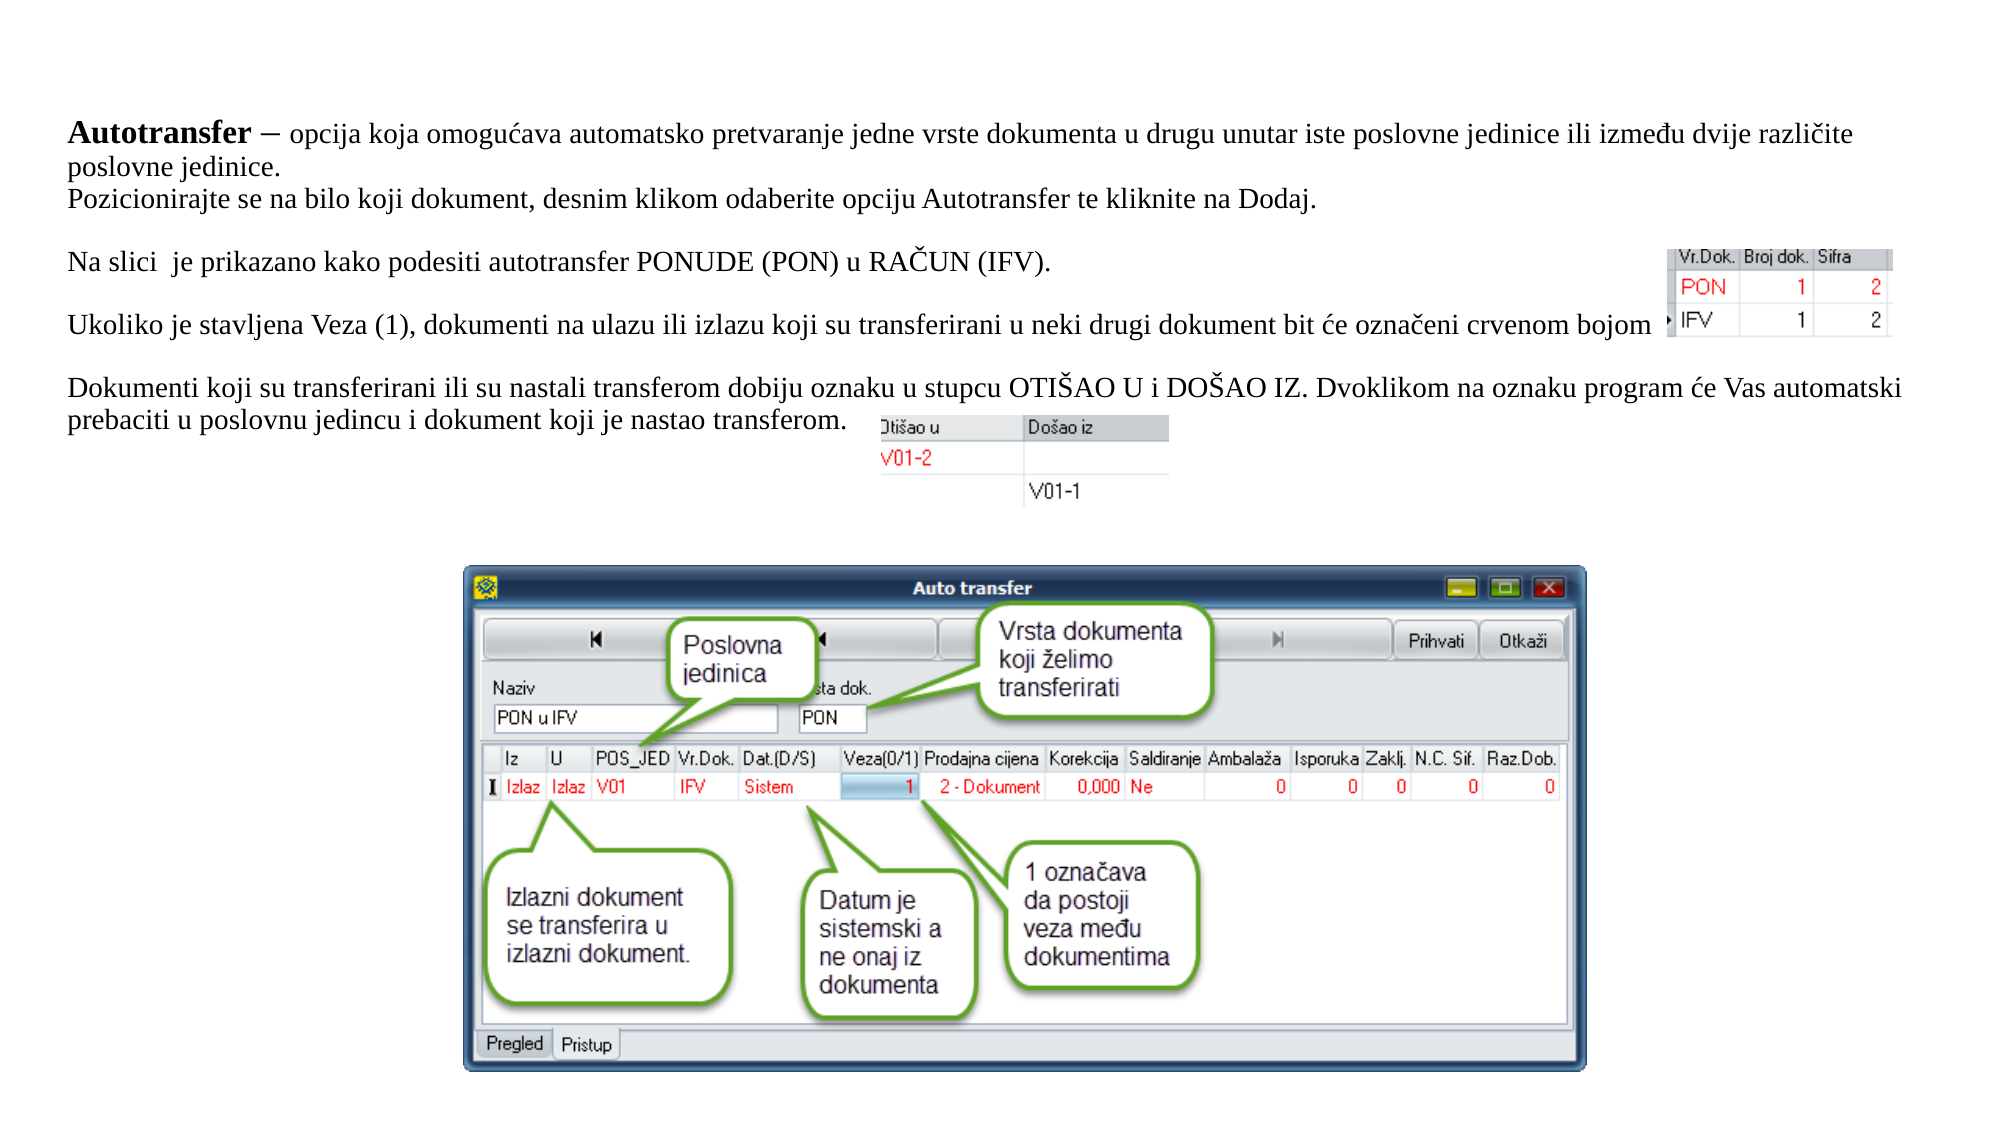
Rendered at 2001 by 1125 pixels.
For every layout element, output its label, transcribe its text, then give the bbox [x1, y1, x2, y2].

picture [880, 415, 1169, 507]
title Autotransfer – opcija koja omogućava automatsko pretvaranje jedne vrste dokumenta u drugu unutar iste poslovne jedinice ili između dvije različite poslovne jedinice. Pozicionirajte se na bilo koji dokument, desnim klikom odaberite opciju Autotransfer te kliknite na Dodaj. Na slici je prikazano kako podesiti autotransfer PONUDE (PON) u RAČUN (IFV). Ukoliko je stavljena Veza (1), dokumenti na ulazu ili izlazu koji su transferirani u neki drugi dokument bit će označeni crvenom bojom Dokumenti koji su transferirani ili su nastali transferom dobiju oznaku u stupcu OTIŠAO U i DOŠAO IZ. Dvoklikom na oznaku program će Vas automatski prebaciti u poslovnu jedincu i dokument koji je nastao transferom. [52, 53, 1975, 539]
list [463, 565, 1587, 1072]
picture [1667, 249, 1893, 342]
